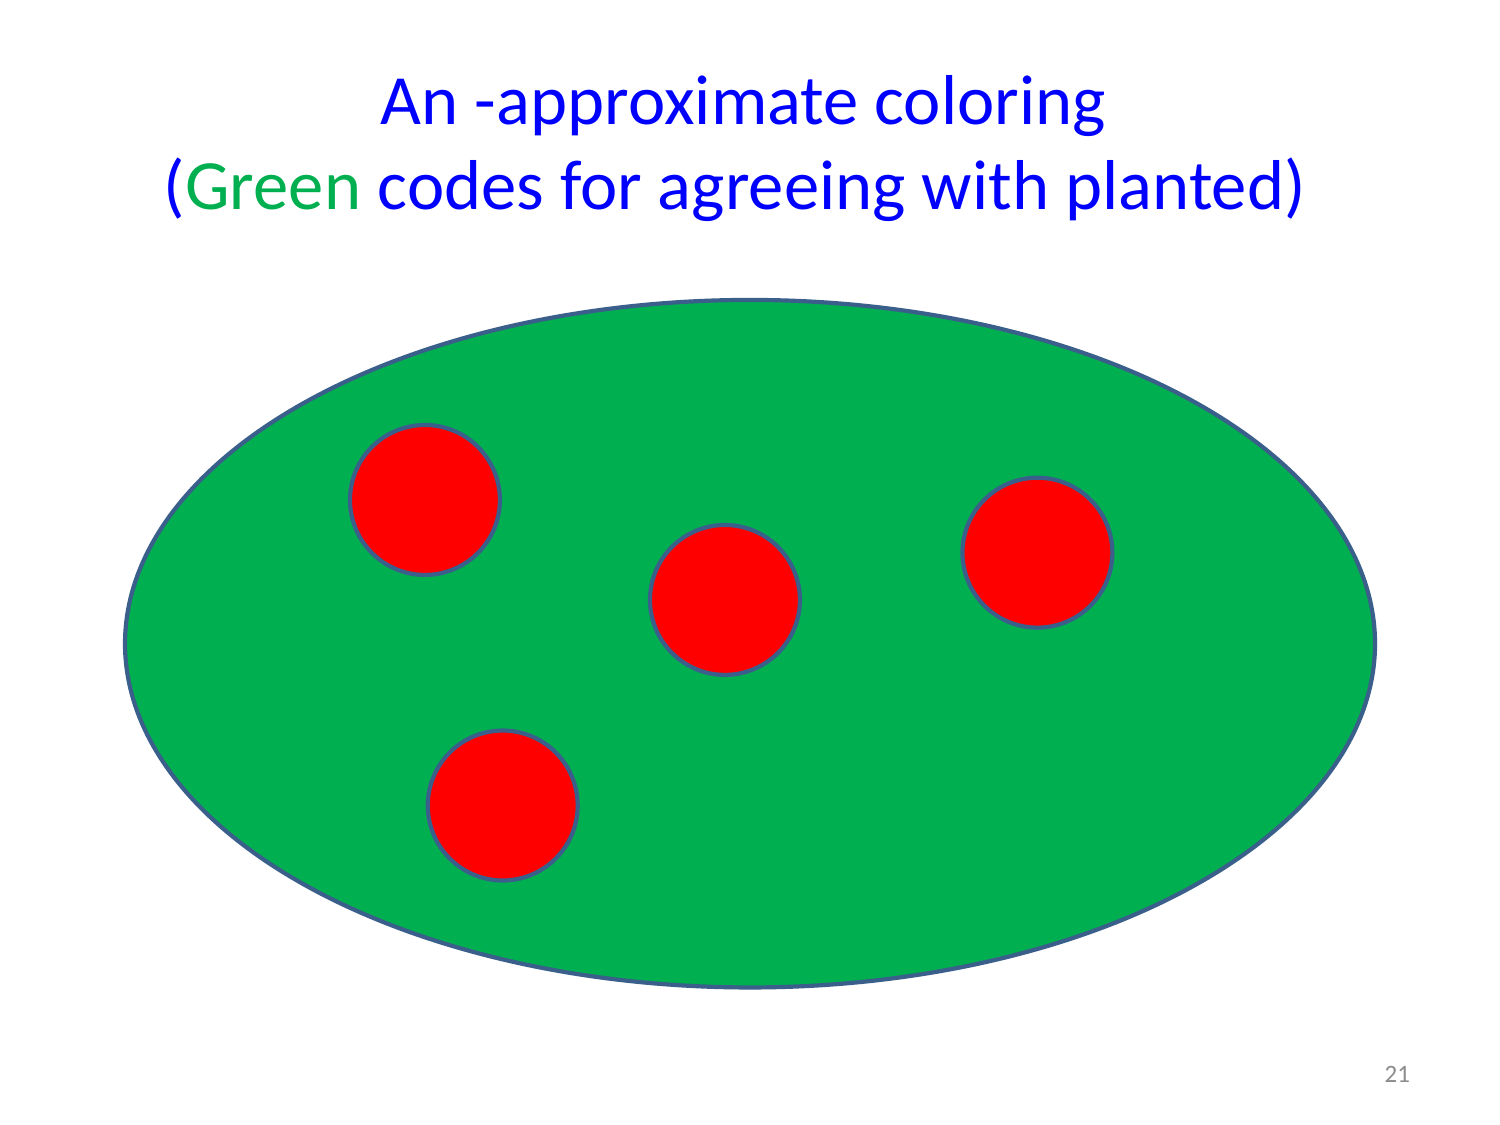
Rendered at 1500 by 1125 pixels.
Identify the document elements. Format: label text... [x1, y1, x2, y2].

text_box [425, 728, 580, 883]
text_box [347, 422, 503, 578]
slide_number 21 [1074, 1042, 1425, 1103]
text_box [960, 475, 1115, 630]
text_box [122, 297, 1378, 990]
text_box [647, 522, 803, 678]
